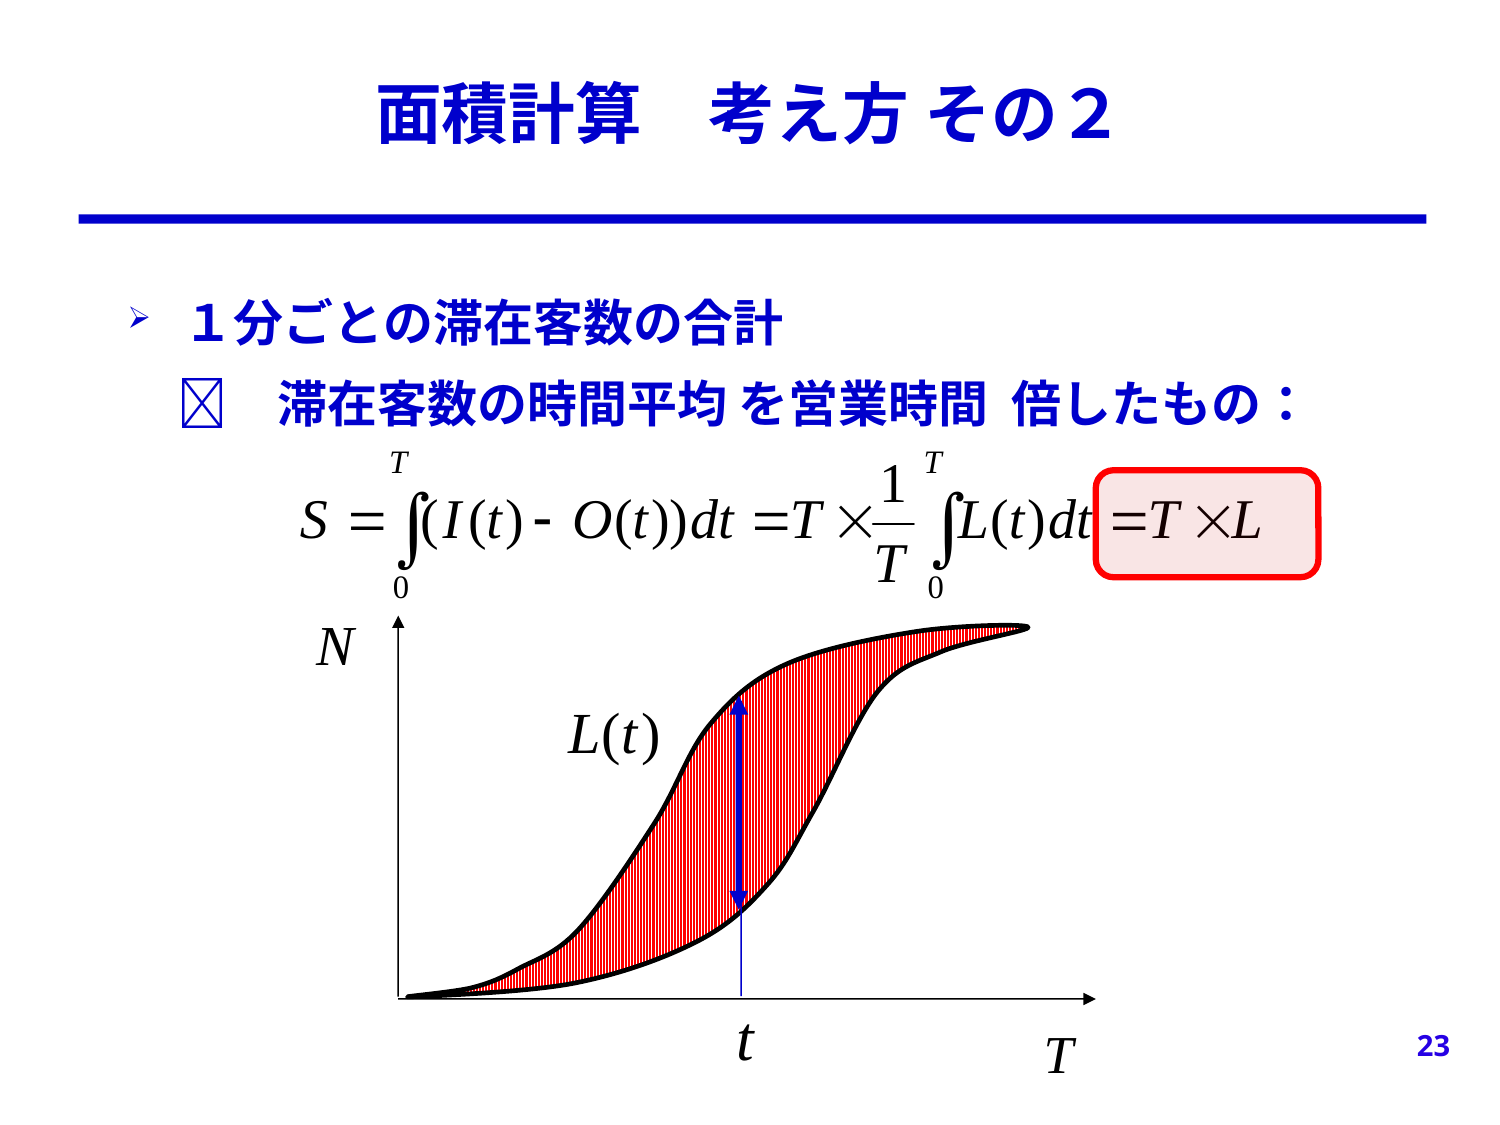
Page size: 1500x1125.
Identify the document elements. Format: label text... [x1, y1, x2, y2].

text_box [1038, 1024, 1088, 1083]
slide_number 23 [1355, 1020, 1466, 1096]
text_box [732, 695, 746, 910]
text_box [304, 613, 372, 680]
text_box [1279, 470, 1319, 578]
text_box [398, 992, 1096, 1006]
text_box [290, 435, 1275, 614]
text_box [392, 622, 405, 997]
title 面積計算 考え方 その２ [112, 23, 1388, 201]
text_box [557, 699, 670, 779]
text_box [728, 1012, 766, 1077]
text_box [407, 625, 1028, 997]
